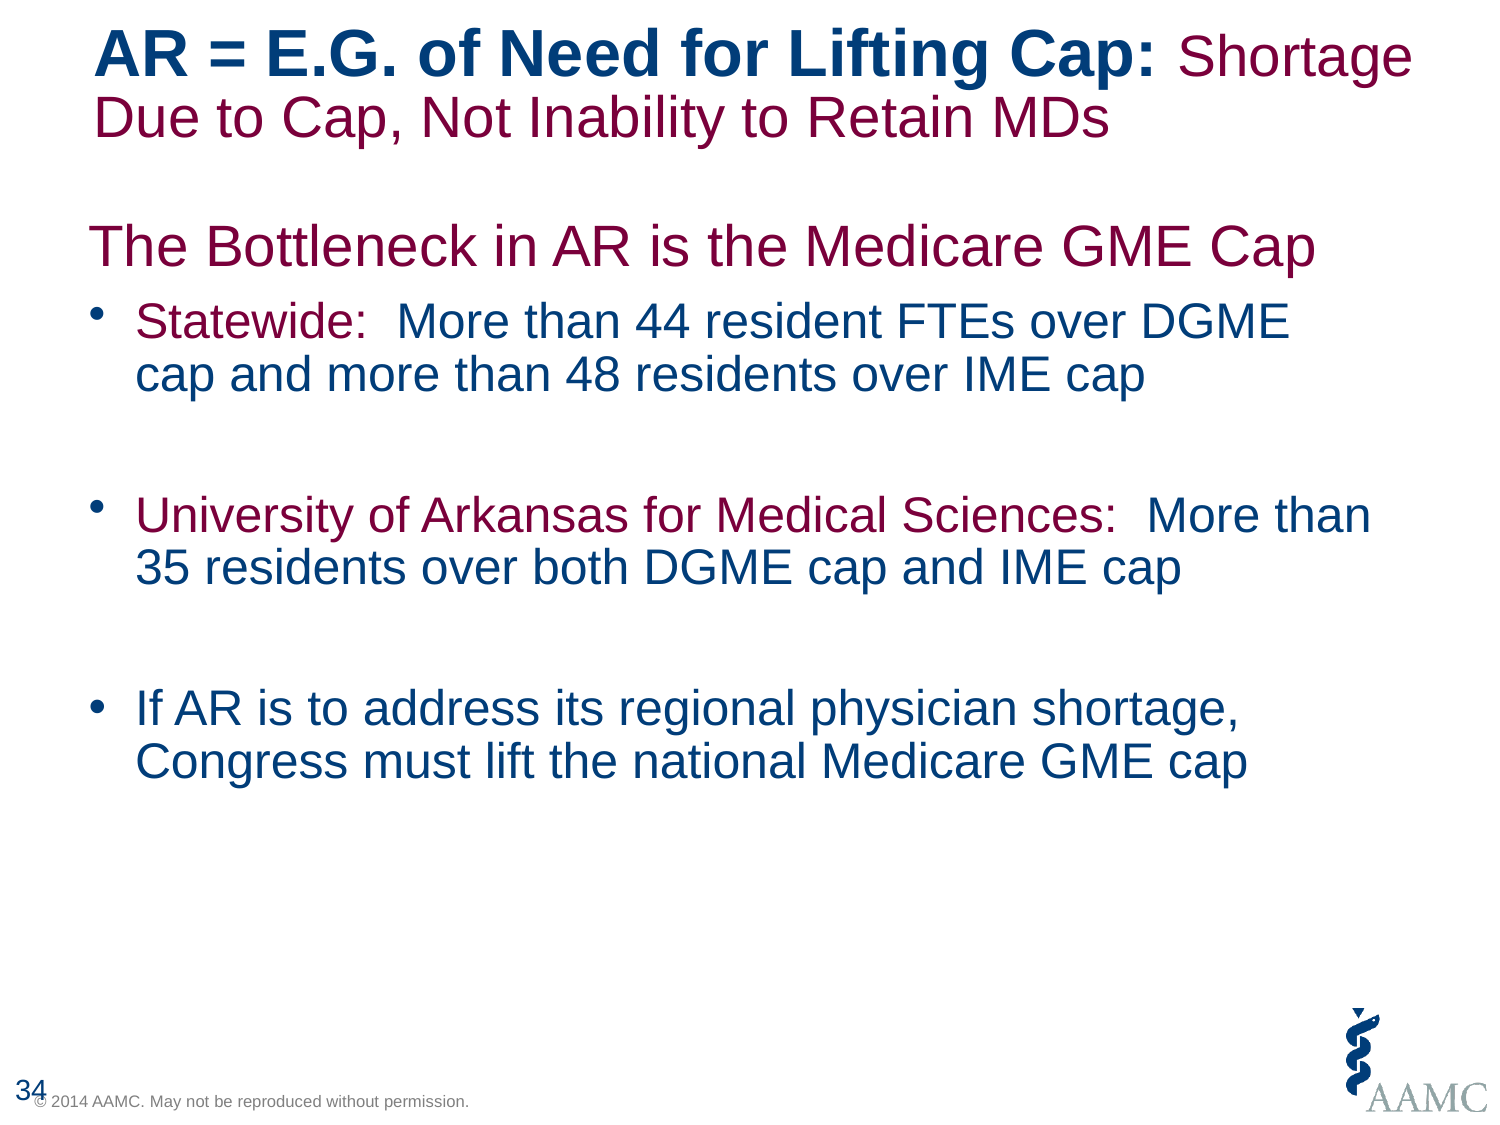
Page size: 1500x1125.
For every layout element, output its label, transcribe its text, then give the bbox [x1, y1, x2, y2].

slide_number 34 [0, 1059, 350, 1120]
picture [1346, 1008, 1487, 1112]
title AR = E.G. of Need for Lifting Cap: Shortage Due to Cap, Not Inability to Retain MDs [93, 47, 1470, 151]
list The Bottleneck in AR is the Medicare GME Cap Statewide: More than 44 resident FTEs over DGME cap and more than 48 residents over IME cap University of Arkansas for Medical Sciences: More than 35 residents over both DGME cap and IME cap If AR is to address its regional physician shortage, Congress must lift the national Medicare GME cap [69, 217, 1381, 1040]
